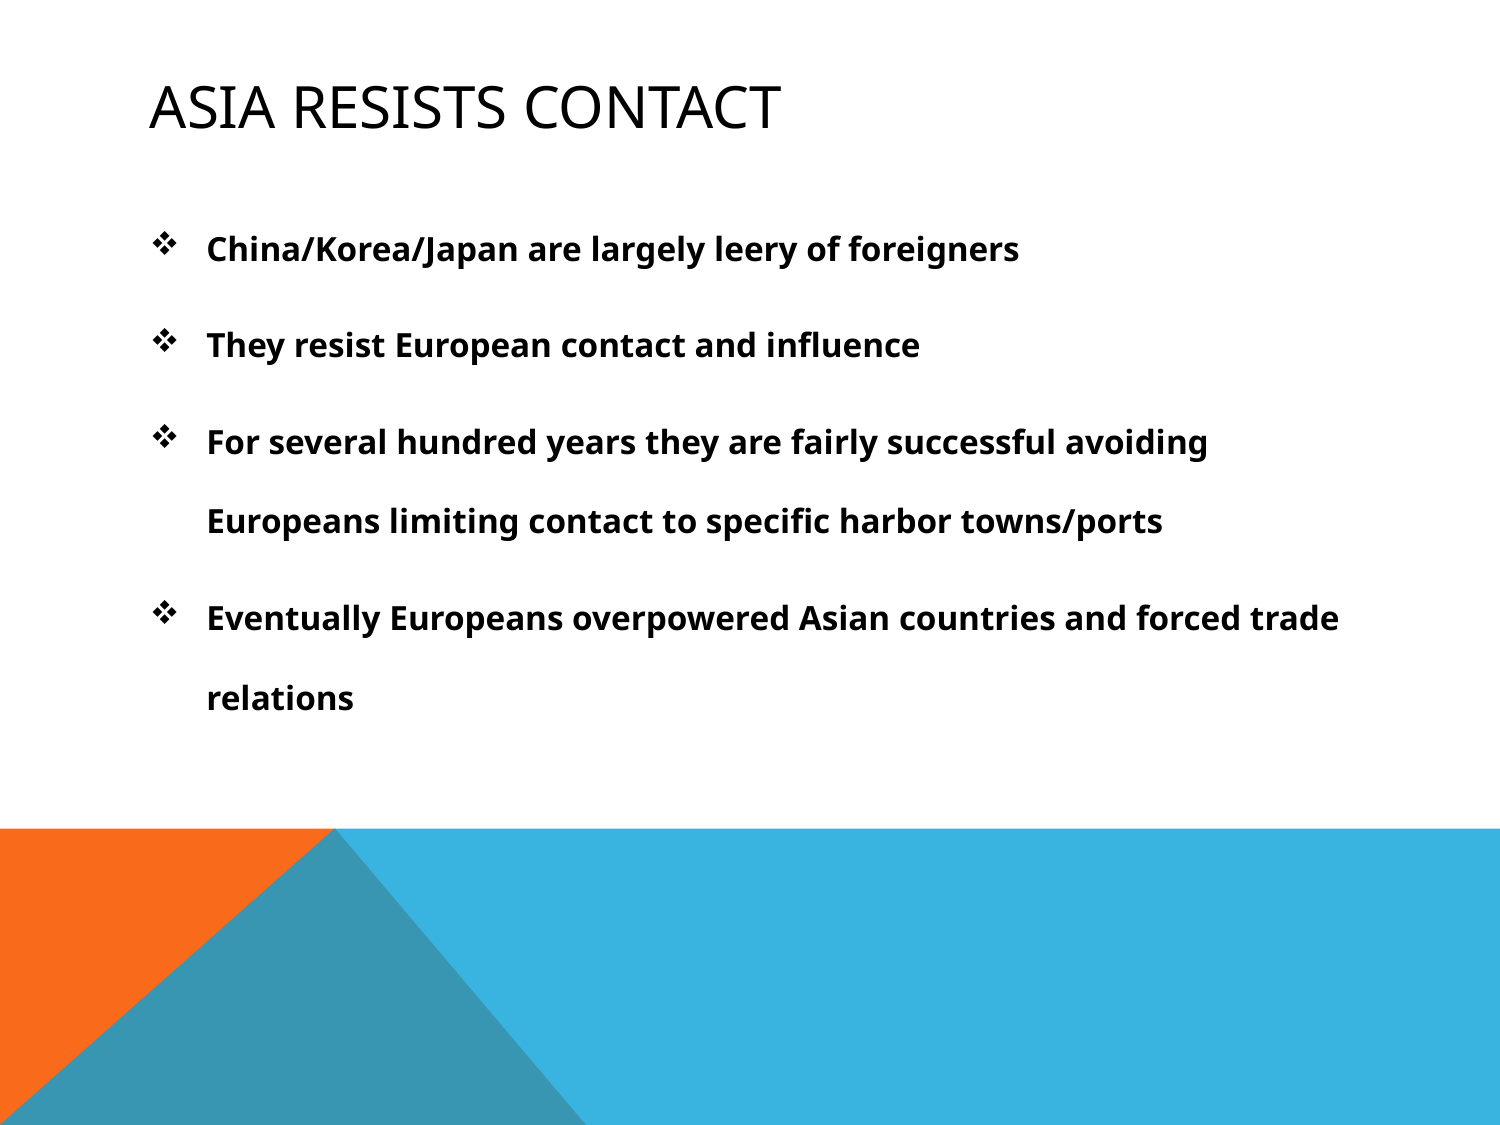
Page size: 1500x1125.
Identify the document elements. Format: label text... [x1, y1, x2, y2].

title Asia Resists contact [134, 59, 1369, 150]
list China/Korea/Japan are largely leery of foreigners They resist European contact and influence For several hundred years they are fairly successful avoiding Europeans limiting contact to specific harbor towns/ports Eventually Europeans overpowered Asian countries and forced trade relations [134, 180, 1369, 768]
